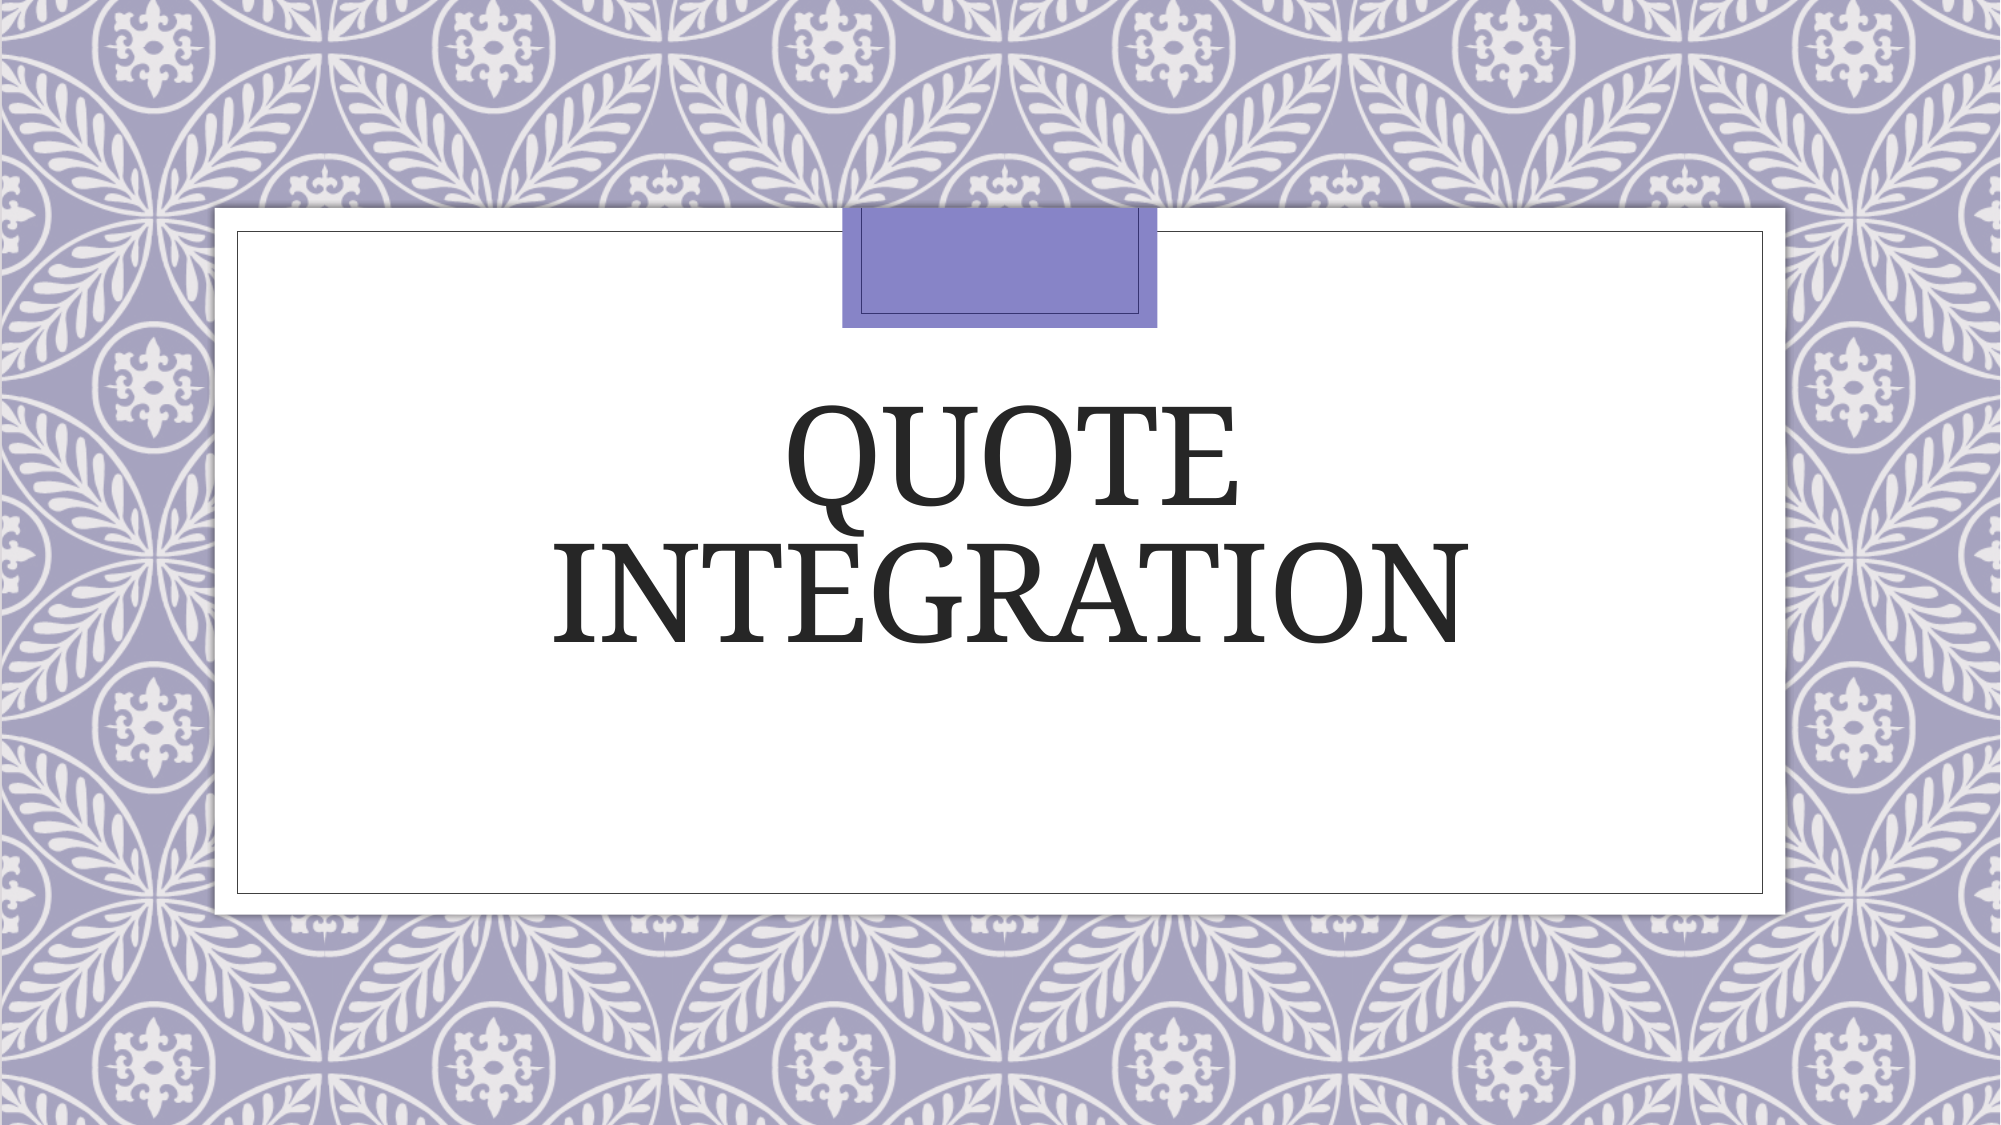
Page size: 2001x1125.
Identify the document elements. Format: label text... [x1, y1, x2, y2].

title Quote Integration [305, 308, 1717, 758]
